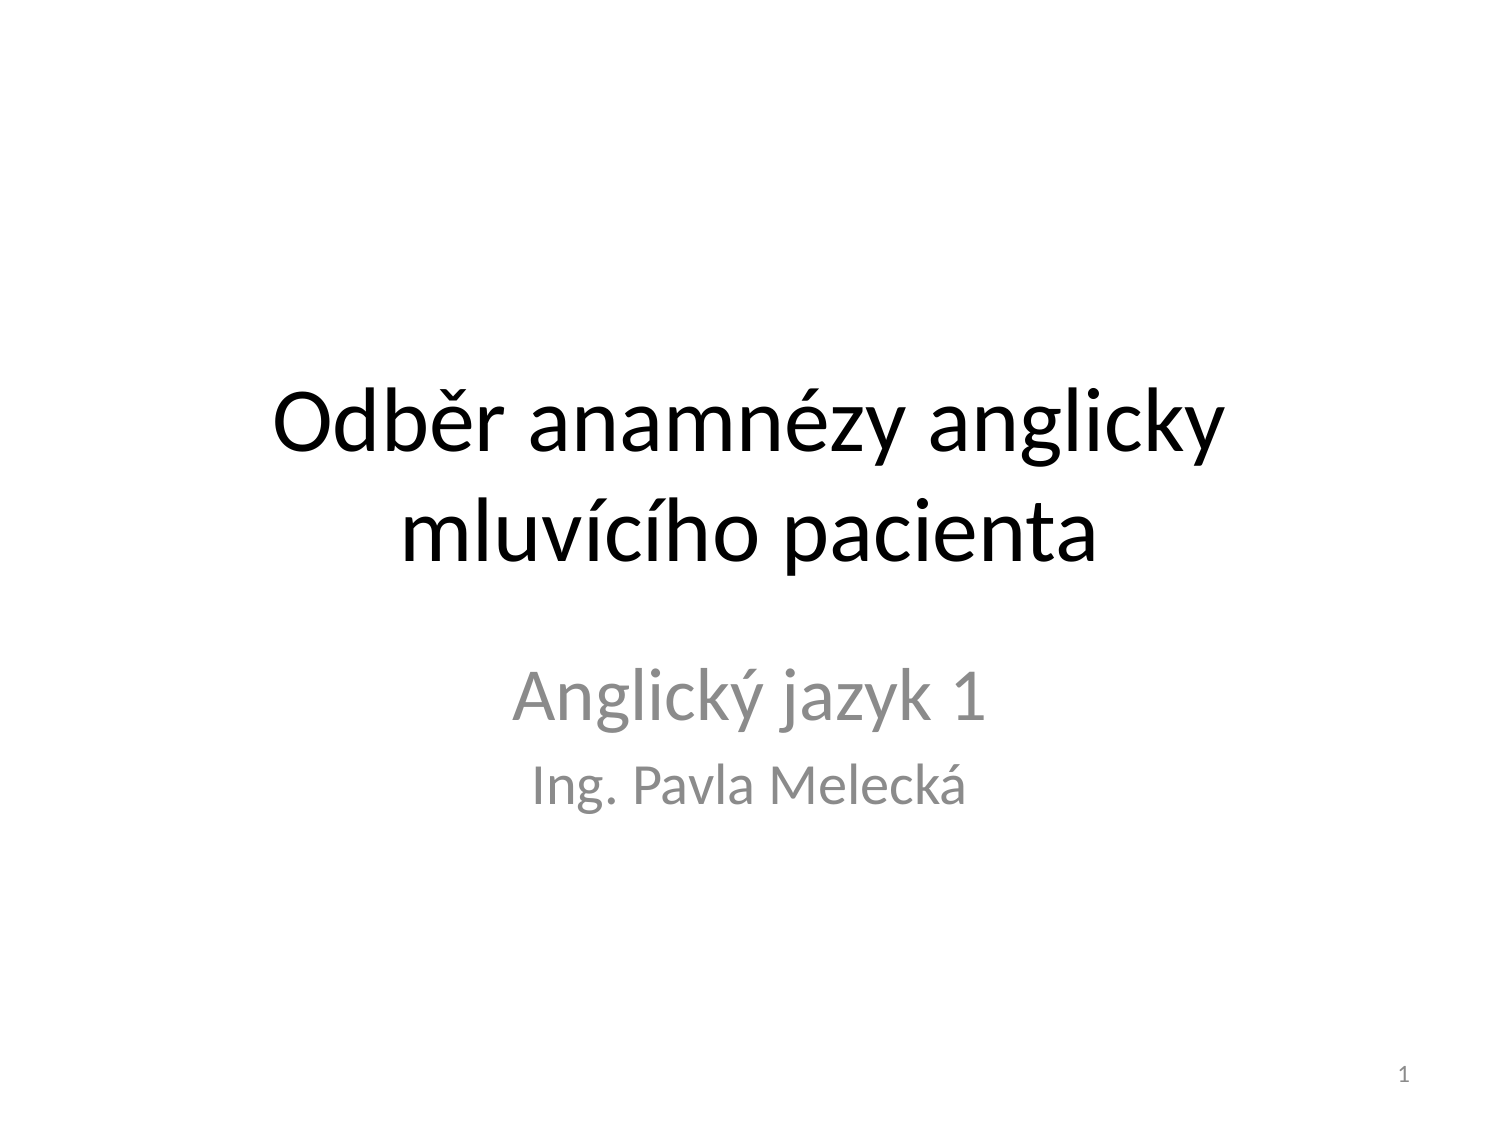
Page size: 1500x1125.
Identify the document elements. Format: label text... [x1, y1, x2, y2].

subtitle Anglický jazyk 1 Ing. Pavla Melecká [225, 637, 1275, 925]
title Odběr anamnézy anglicky mluvícího pacienta [112, 349, 1388, 591]
slide_number 1 [1074, 1042, 1425, 1103]
